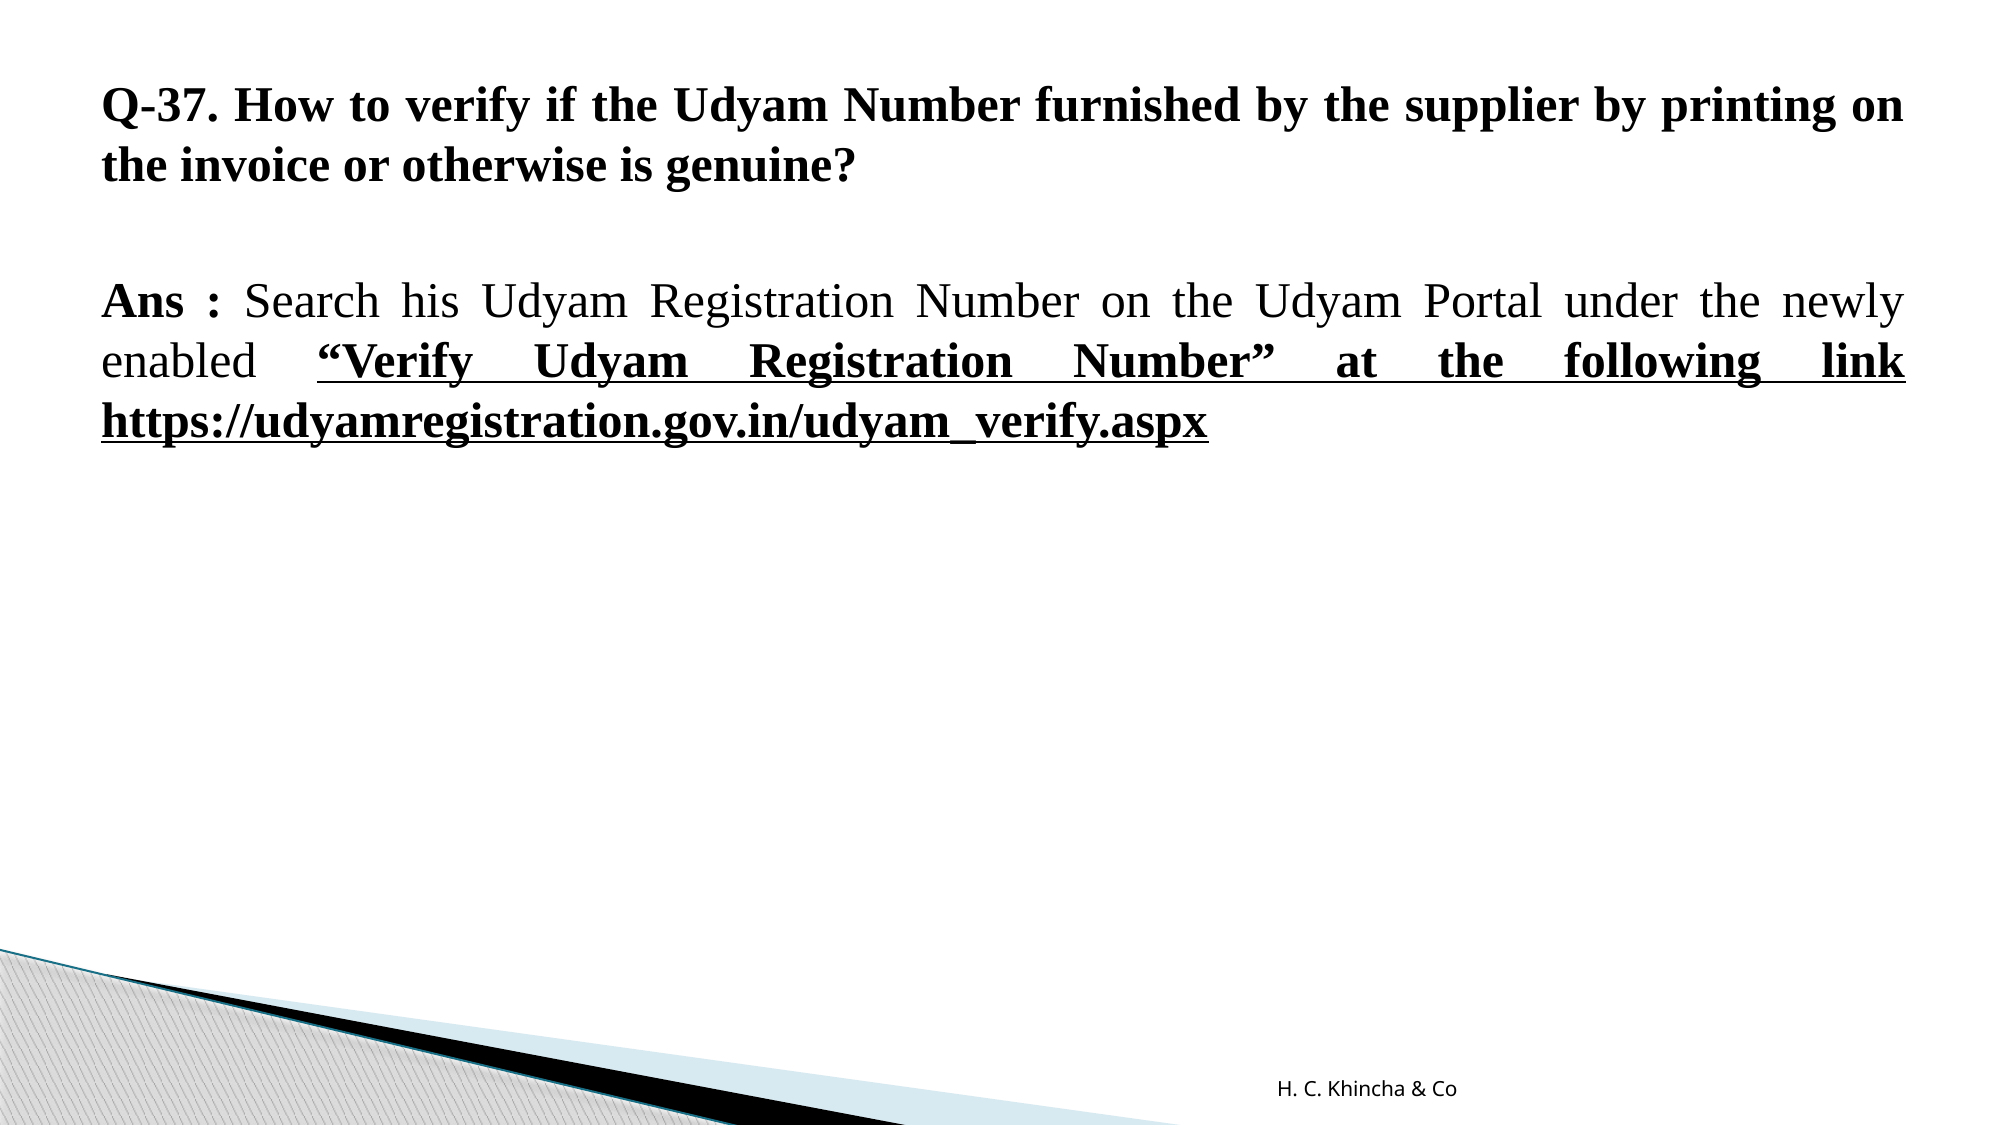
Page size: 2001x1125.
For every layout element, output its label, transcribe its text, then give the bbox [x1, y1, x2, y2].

list Q-37. How to verify if the Udyam Number furnished by the supplier by printing on the invoice or otherwise is genuine? Ans : Search his Udyam Registration Number on the Udyam Portal under the newly enabled “Verify Udyam Registration Number” at the following link https://udyamregistration.gov.in/udyam_verify.aspx [86, 63, 1921, 1014]
footer H. C. Khincha & Co [957, 1051, 1473, 1112]
